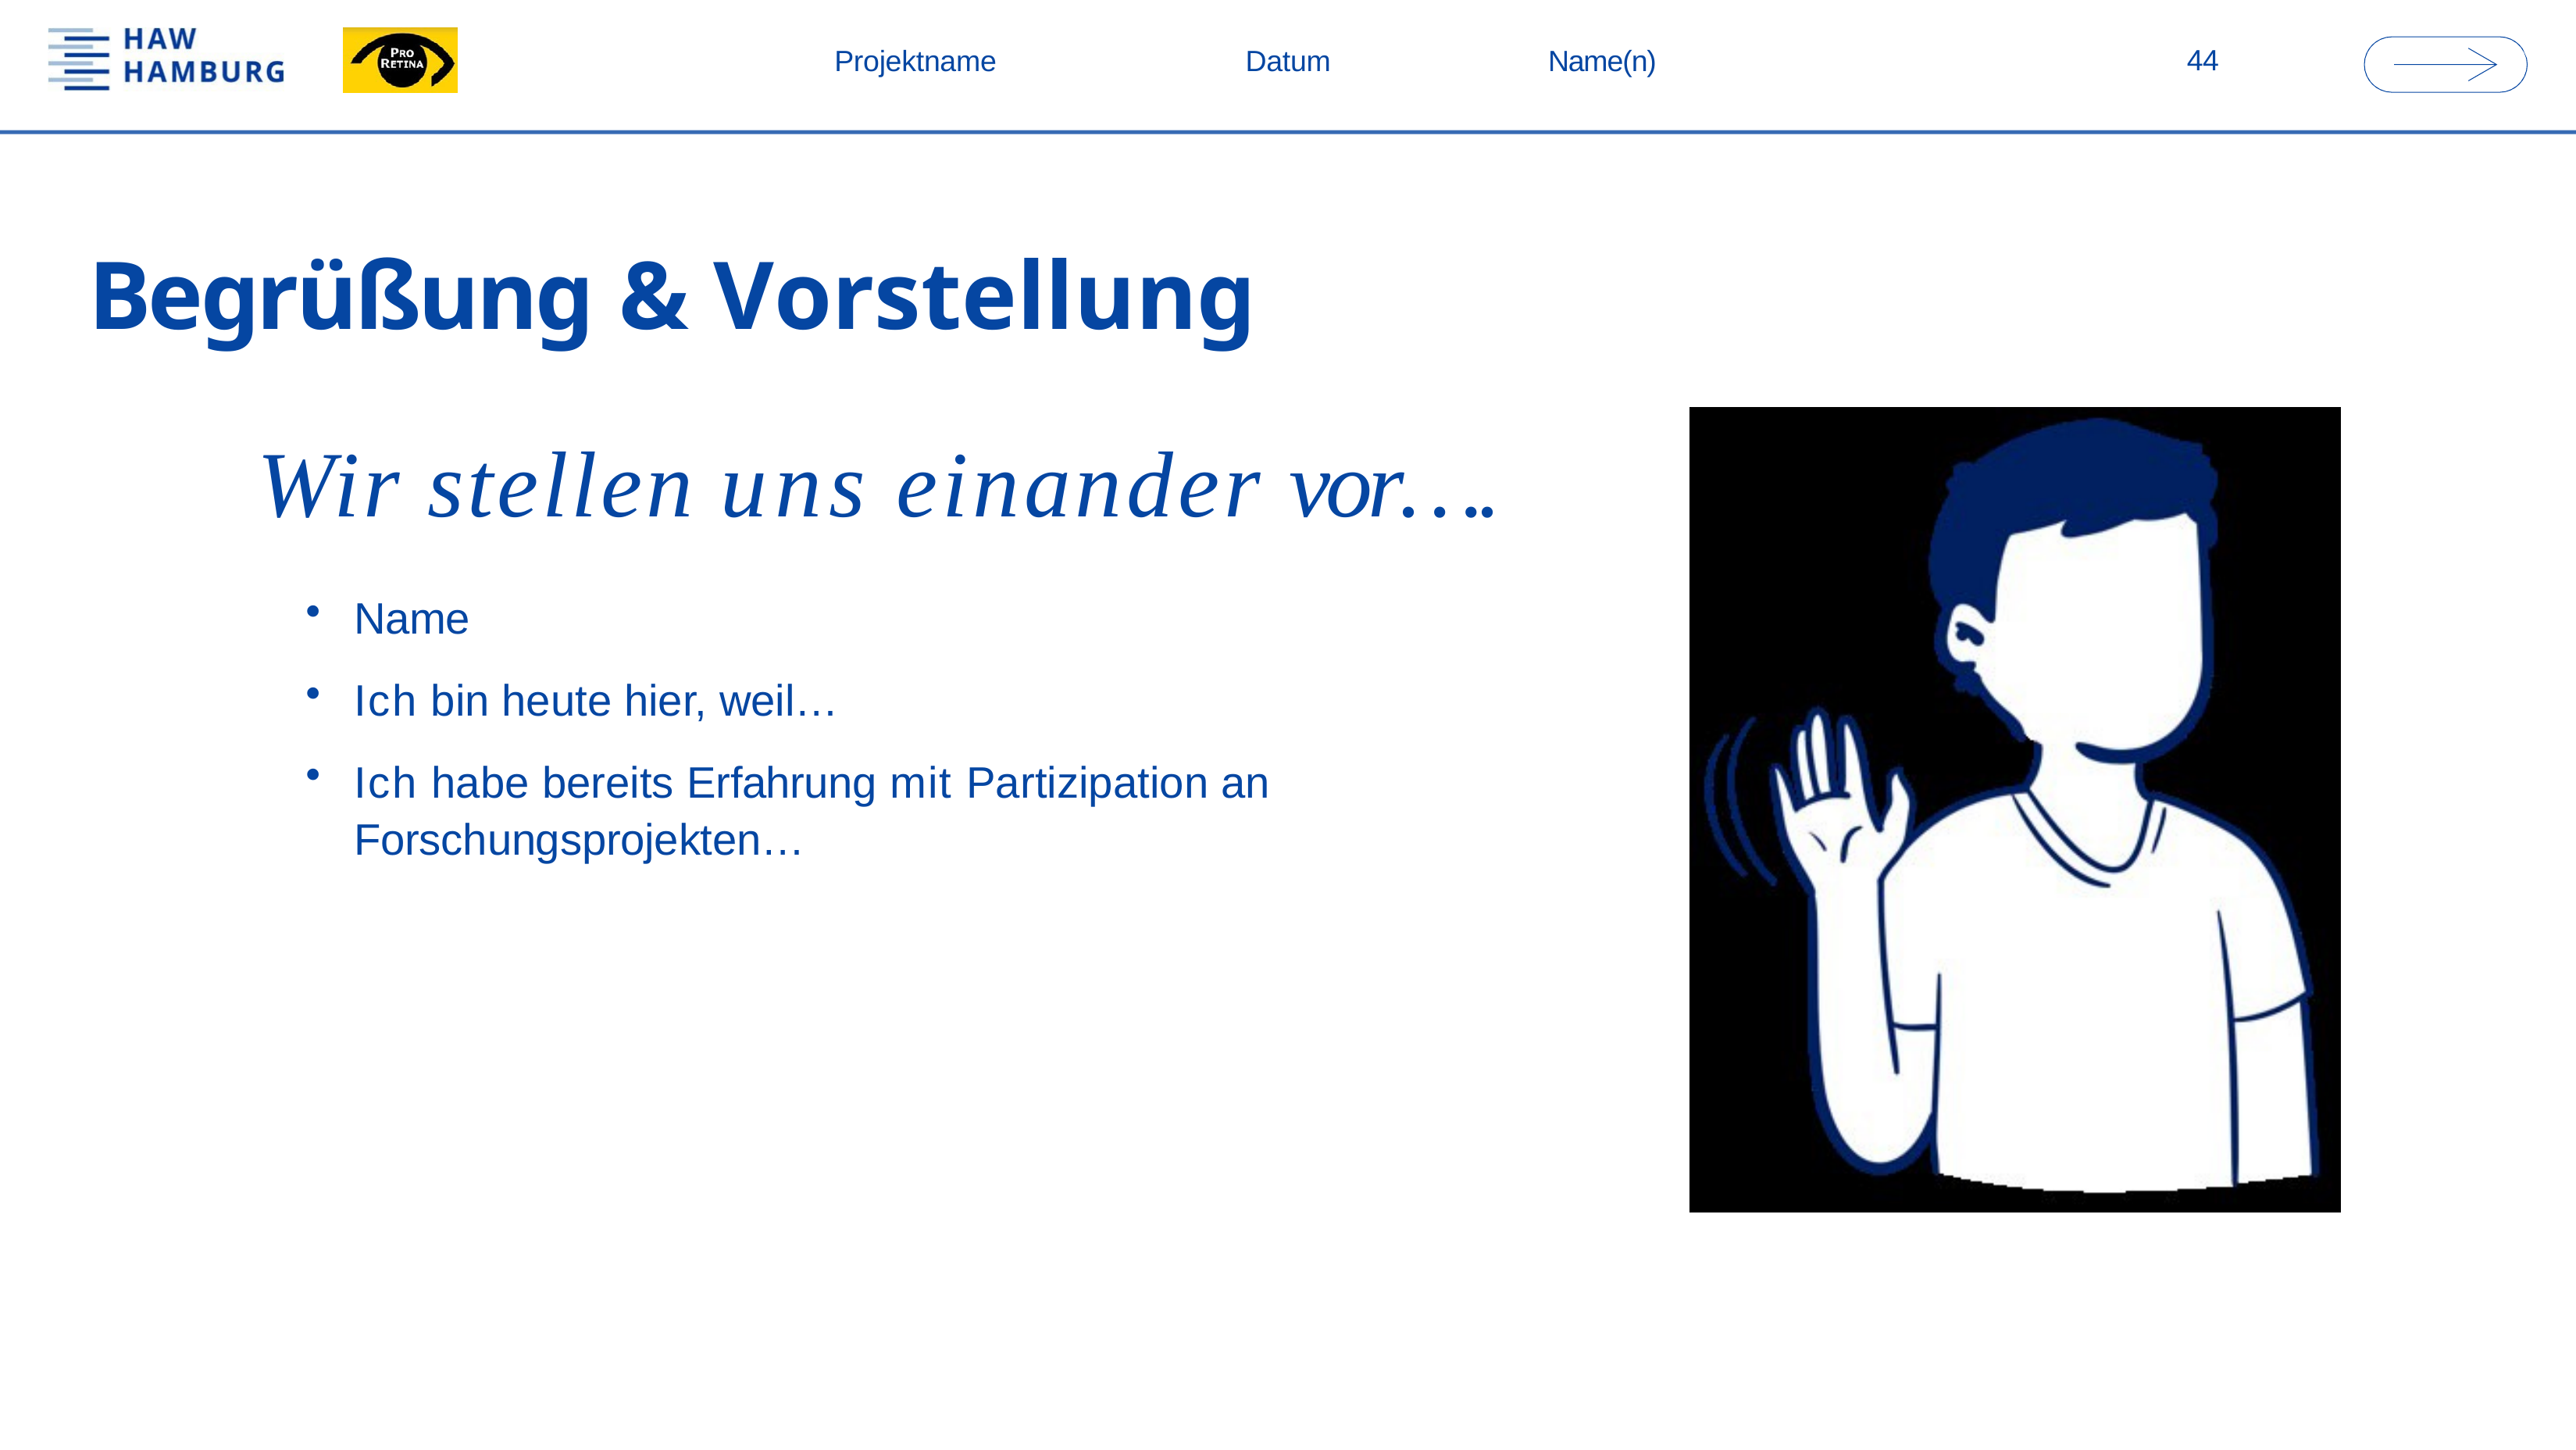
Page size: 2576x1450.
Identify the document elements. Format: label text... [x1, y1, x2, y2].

text_box Begrüßung & Vorstellung Wir stellen uns einander vor…. Name Ich bin heute hier, weil… Ich habe bereits Erfahrung mit Partizipation an Forschungsprojekten… [87, 234, 1504, 864]
picture [1689, 407, 2342, 1212]
picture [343, 27, 458, 93]
text_box Datum [1243, 40, 1333, 77]
text_box 44 [2185, 39, 2222, 77]
text_box Projektname [833, 40, 1000, 77]
text_box Name(n) [1547, 40, 1658, 77]
picture [48, 27, 284, 92]
